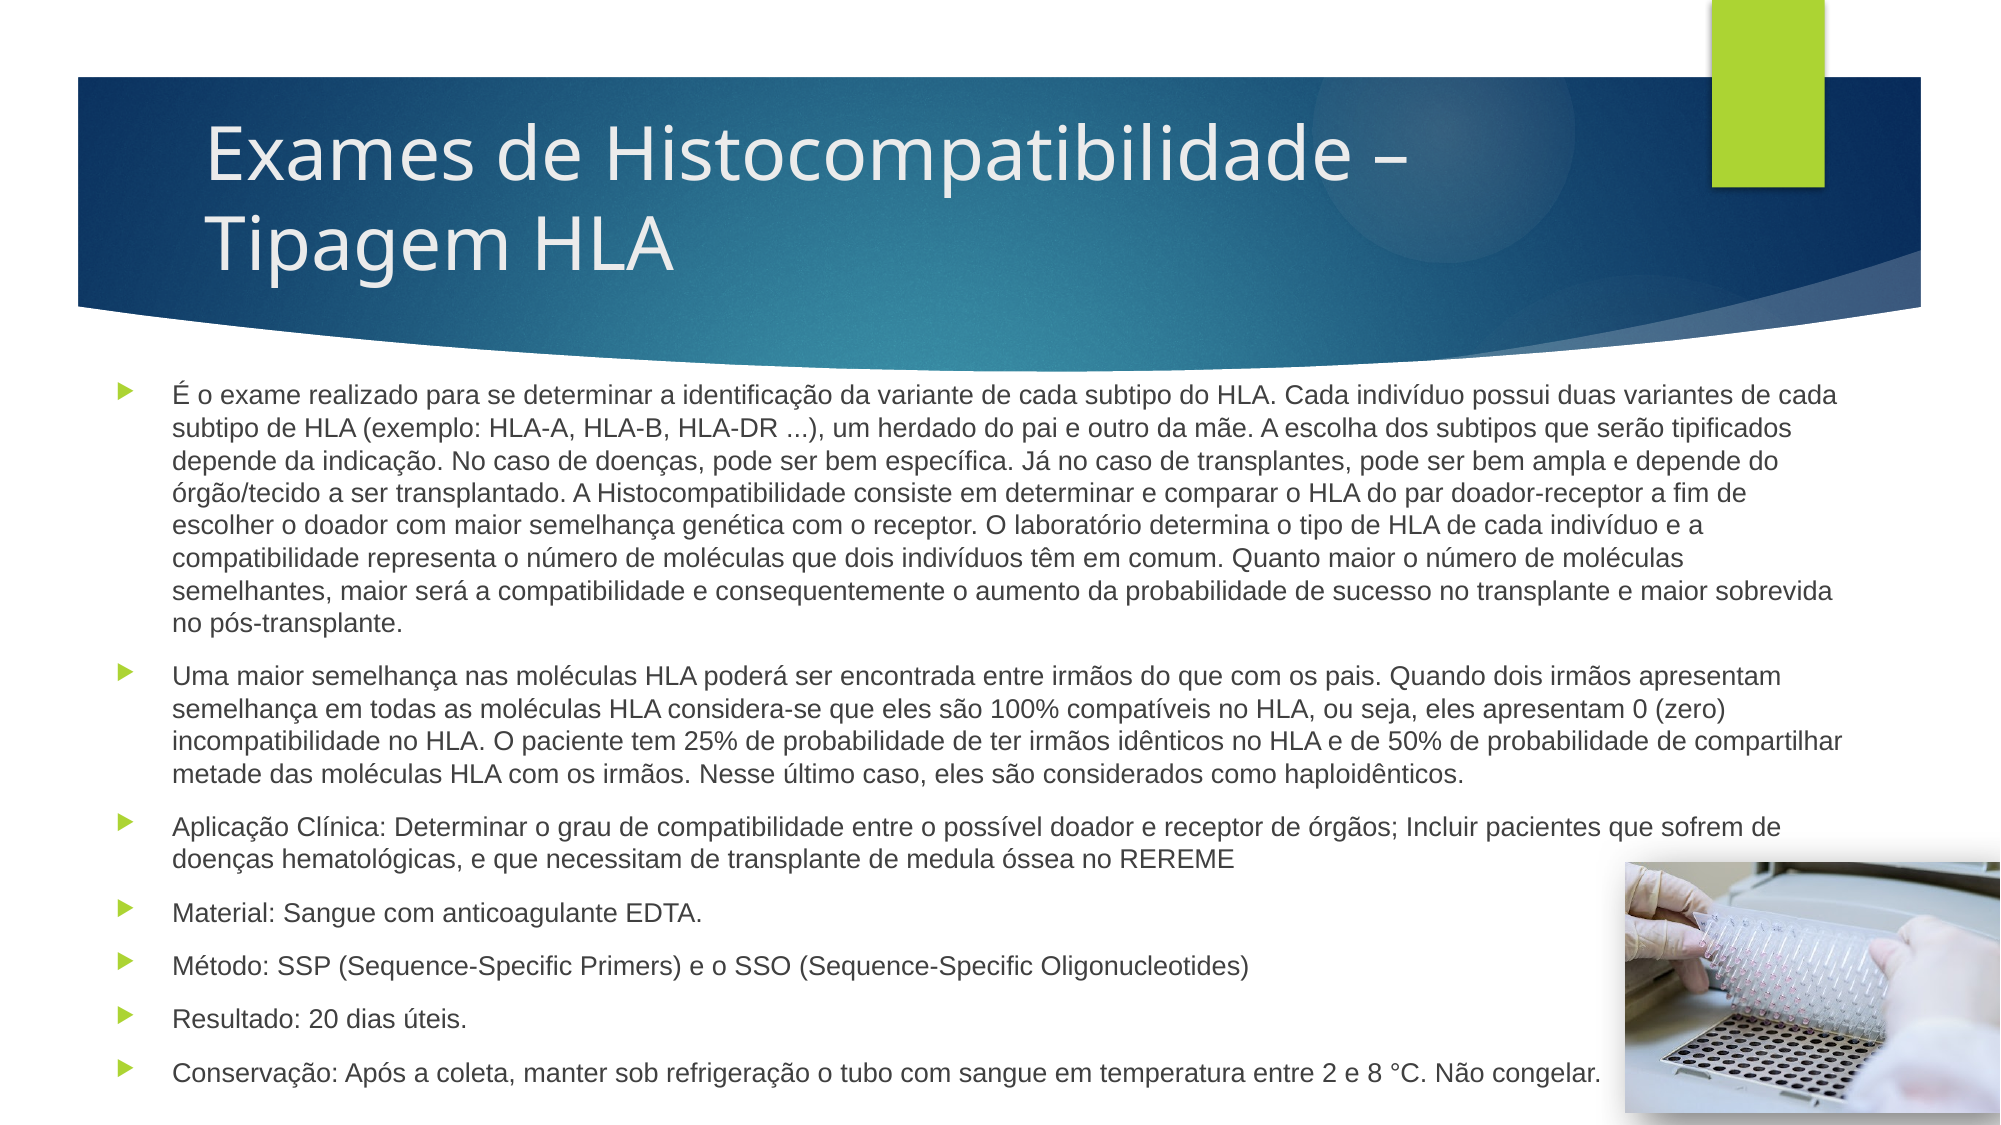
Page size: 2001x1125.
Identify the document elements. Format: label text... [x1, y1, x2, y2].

picture [1625, 862, 2000, 1113]
title Exames de Histocompatibilidade – Tipagem HLA [189, 137, 1707, 254]
list É o exame realizado para se determinar a identificação da variante de cada subtipo do HLA. Cada indivíduo possui duas variantes de cada subtipo de HLA (exemplo: HLA-A, HLA-B, HLA-DR ...), um herdado do pai e outro da mãe. A escolha dos subtipos que serão tipificados depende da indicação. No caso de doenças, pode ser bem específica. Já no caso de transplantes, pode ser bem ampla e depende do órgão/tecido a ser transplantado. A Histocompatibilidade consiste em determinar e comparar o HLA do par doador-receptor a fim de escolher o doador com maior semelhança genética com o receptor. O laboratório determina o tipo de HLA de cada indivíduo e a compatibilidade representa o número de moléculas que dois indivíduos têm em comum. Quanto maior o número de moléculas semelhantes, maior será a compatibilidade e consequentemente o aumento da probabilidade de sucesso no transplante e maior sobrevida no pós-transplante. Uma maior semelhança nas moléculas HLA poderá ser encontrada entre irmãos do que com os pais. Quando dois irmãos apresentam semelhança em todas as moléculas HLA considera-se que eles são 100% compatíveis no HLA, ou seja, eles apresentam 0 (zero) incompatibilidade no HLA. O paciente tem 25% de probabilidade de ter irmãos idênticos no HLA e de 50% de probabilidade de compartilhar metade das moléculas HLA com os irmãos. Nesse último caso, eles são considerados como haploidênticos. Aplicação Clínica: Determinar o grau de compatibilidade entre o possível doador e receptor de órgãos; Incluir pacientes que sofrem de doenças hematológicas, e que necessitam de transplante de medula óssea no REREME Material: Sangue com anticoagulante EDTA. Método: SSP (Sequence-Specific Primers) e o SSO (Sequence-Specific Oligonucleotides) Resultado: 20 dias úteis. Conservação: Após a coleta, manter sob refrigeração o tubo com sangue em temperatura entre 2 e 8 °C. Não congelar. [100, 370, 1859, 1125]
